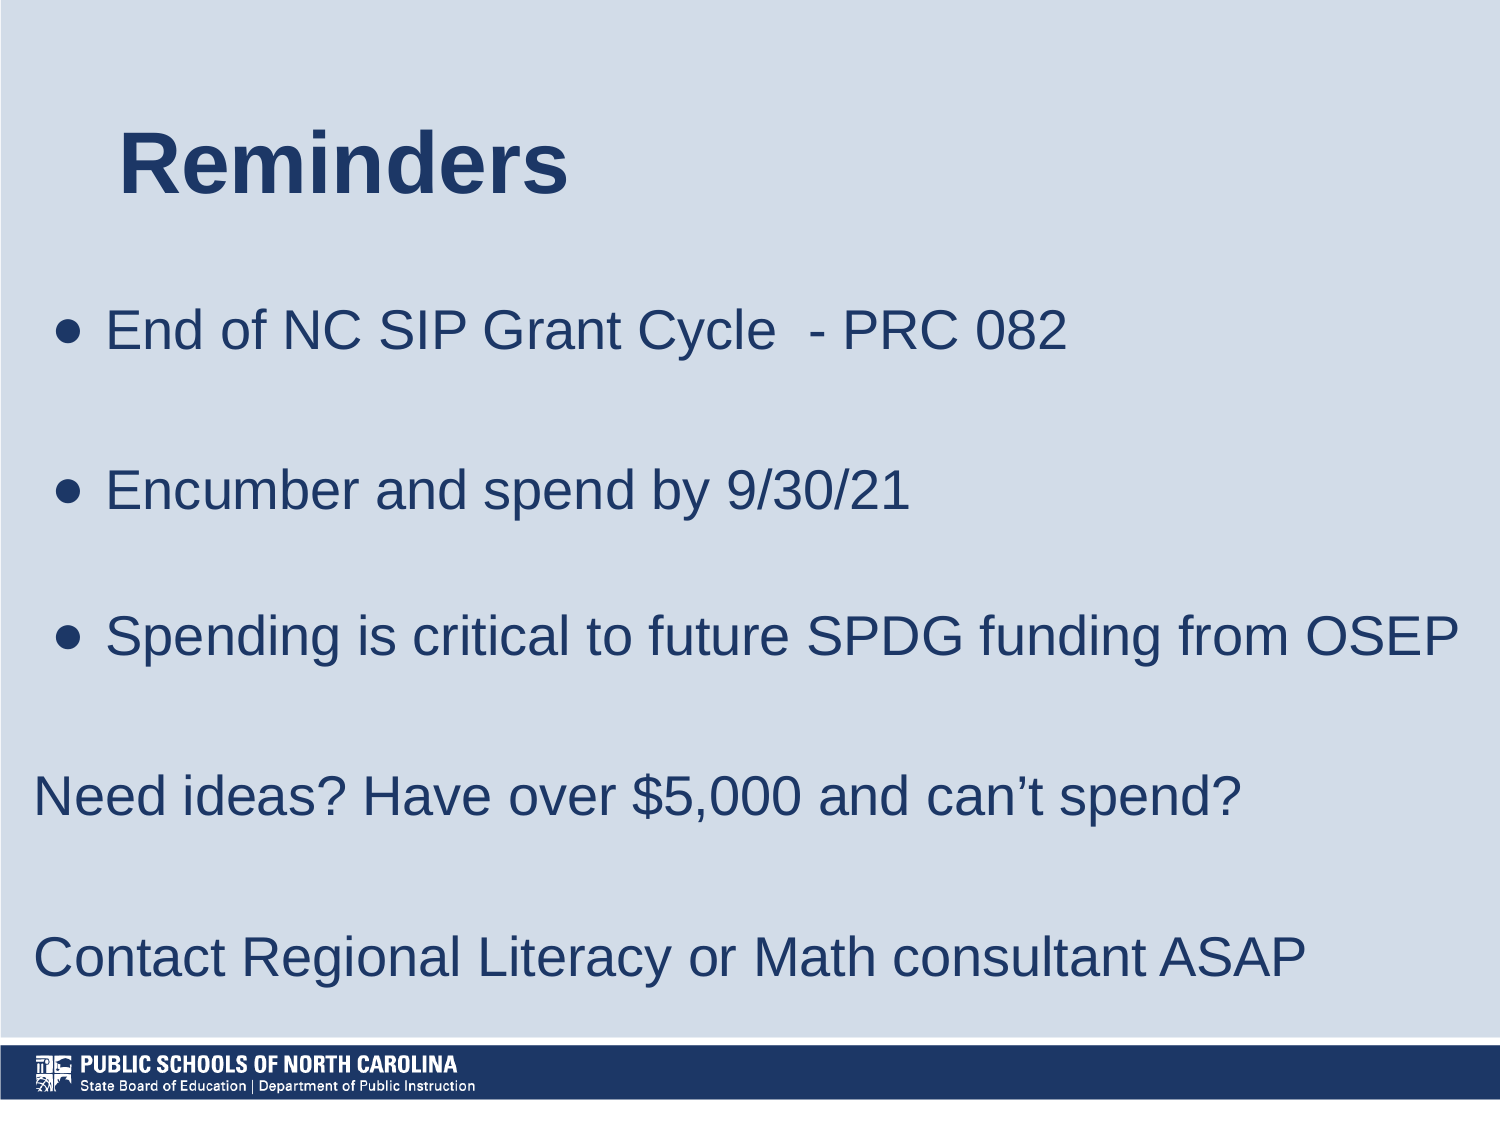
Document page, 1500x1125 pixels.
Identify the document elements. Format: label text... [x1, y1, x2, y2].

list End of NC SIP Grant Cycle - PRC 082 Encumber and spend by 9/30/21 Spending is critical to future SPDG funding from OSEP Need ideas? Have over $5,000 and can’t spend? Contact Regional Literacy or Math consultant ASAP [18, 293, 1500, 1041]
title Reminders [103, 59, 1397, 270]
picture [0, 0, 1500, 1125]
